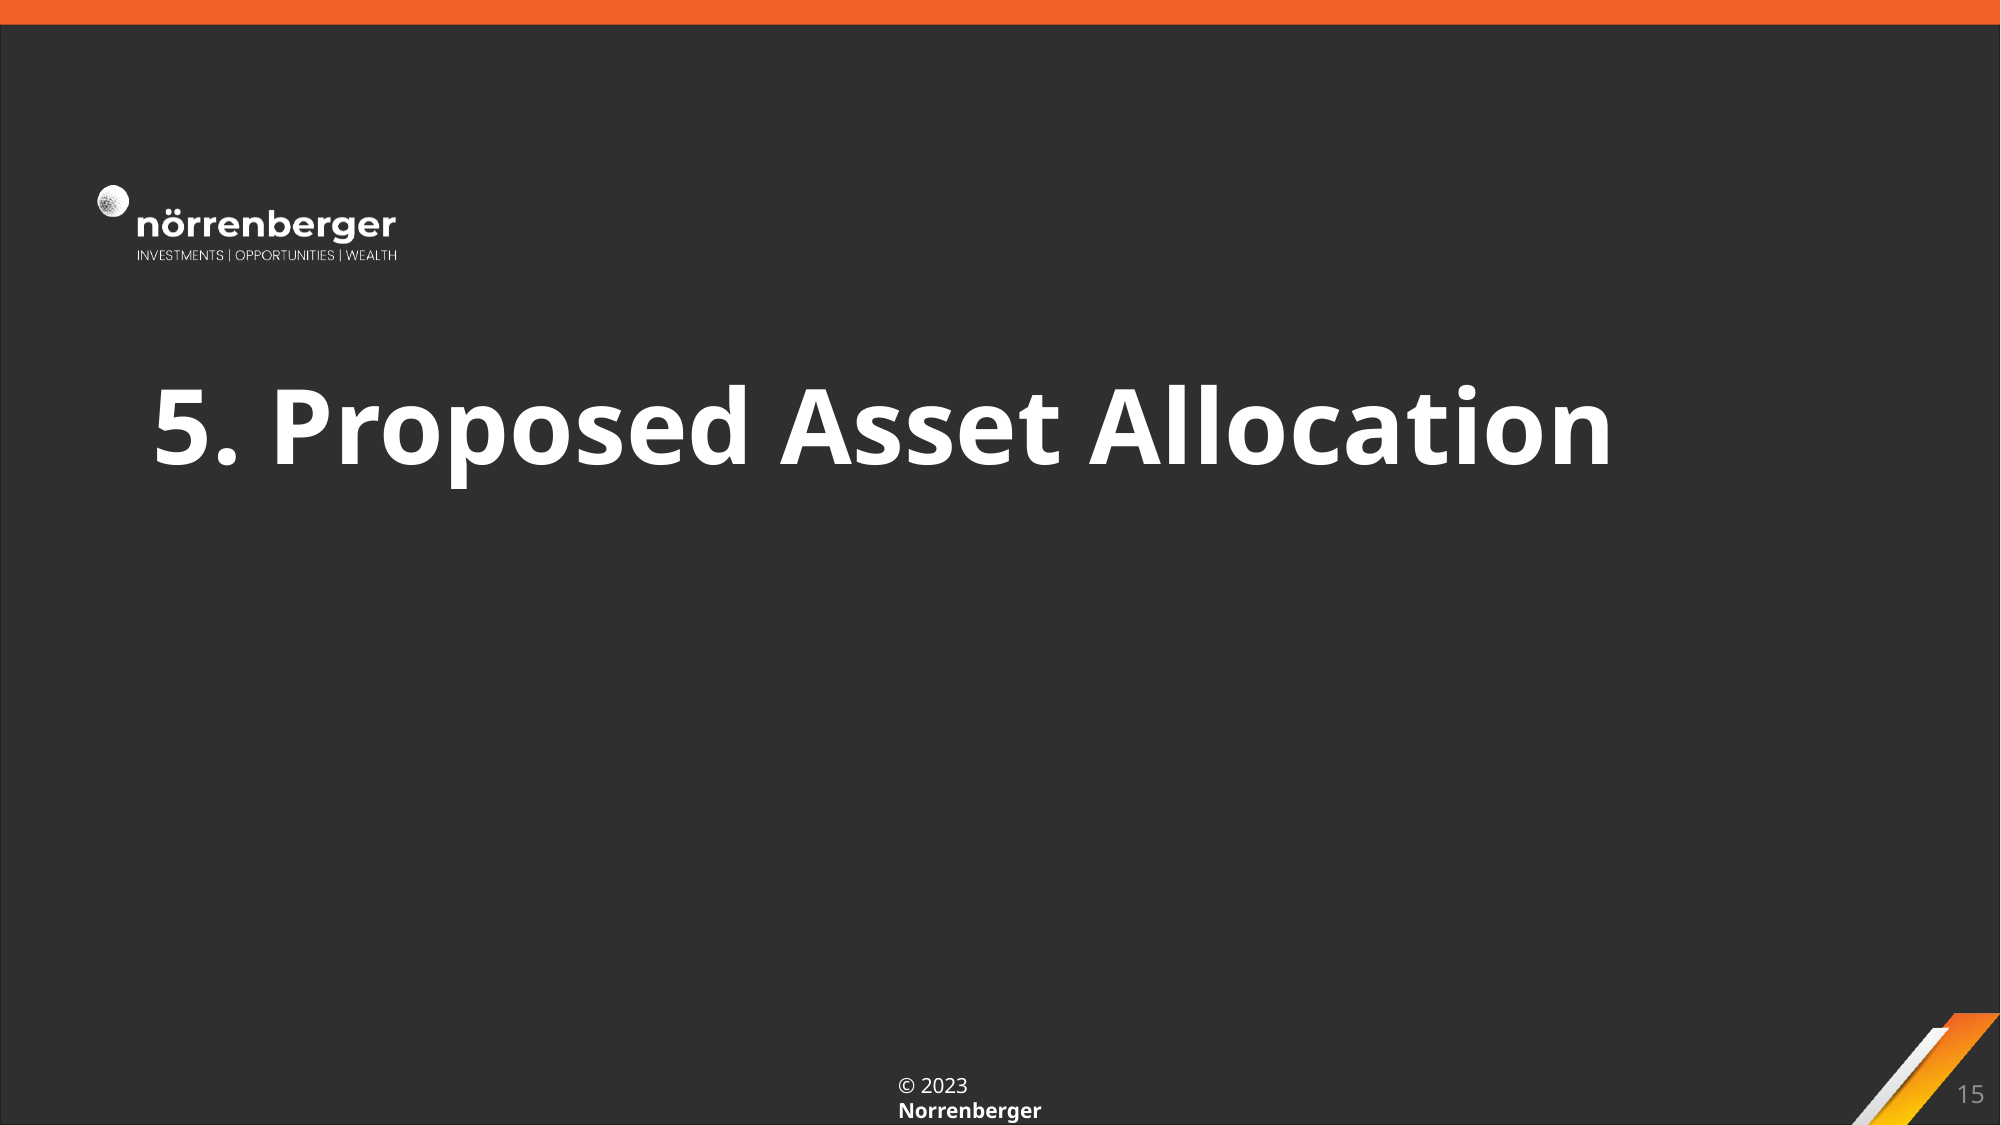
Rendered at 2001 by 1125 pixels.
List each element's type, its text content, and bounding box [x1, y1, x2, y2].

picture [1846, 1014, 2001, 1125]
slide_number 15 [1927, 1065, 2000, 1125]
title 5. Proposed Asset Allocation [137, 344, 1863, 495]
